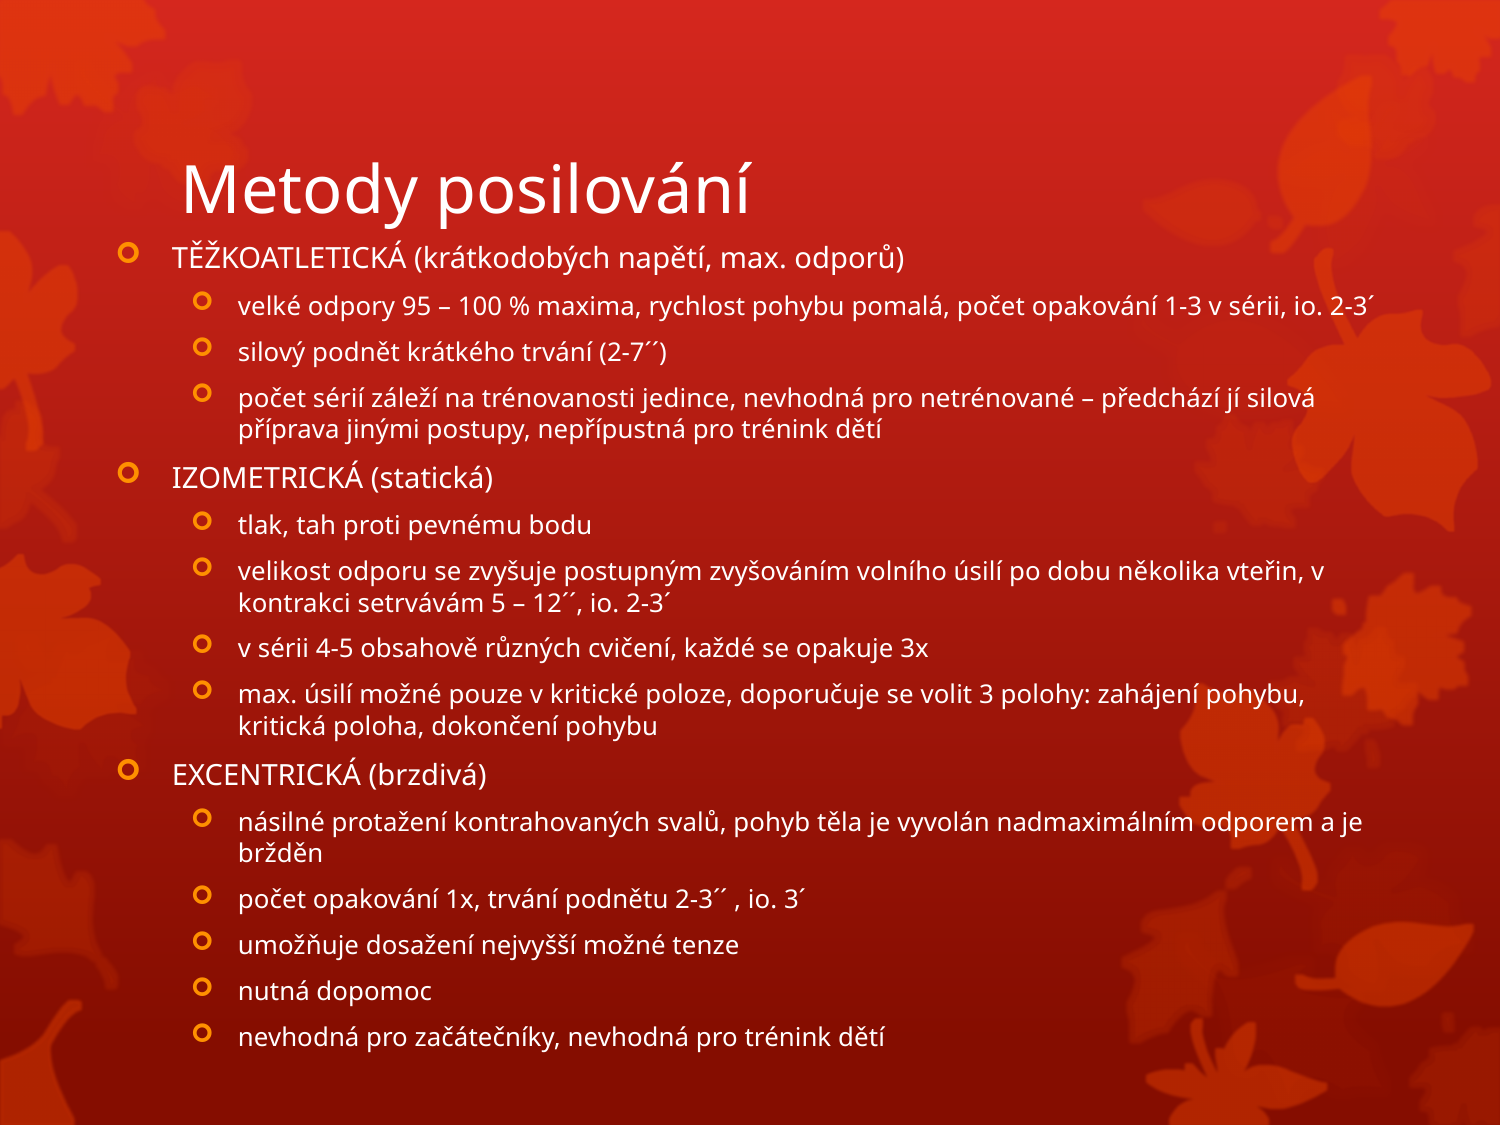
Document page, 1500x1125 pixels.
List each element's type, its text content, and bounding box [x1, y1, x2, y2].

title Metody posilování [165, 110, 1335, 231]
list TĚŽKOATLETICKÁ (krátkodobých napětí, max. odporů) velké odpory 95 – 100 % maxima, rychlost pohybu pomalá, počet opakování 1-3 v sérii, io. 2-3´ silový podnět krátkého trvání (2-7´´) počet sérií záleží na trénovanosti jedince, nevhodná pro netrénované – předchází jí silová příprava jinými postupy, nepřípustná pro trénink dětí IZOMETRICKÁ (statická) tlak, tah proti pevnému bodu velikost odporu se zvyšuje postupným zvyšováním volního úsilí po dobu několika vteřin, v kontrakci setrvávám 5 – 12´´, io. 2-3´ v sérii 4-5 obsahově různých cvičení, každé se opakuje 3x max. úsilí možné pouze v kritické poloze, doporučuje se volit 3 polohy: zahájení pohybu, kritická poloha, dokončení pohybu EXCENTRICKÁ (brzdivá) násilné protažení kontrahovaných svalů, pohyb těla je vyvolán nadmaximálním odporem a je bržděn počet opakování 1x, trvání podnětu 2-3´´ , io. 3´ umožňuje dosažení nejvyšší možné tenze nutná dopomoc nevhodná pro začátečníky, nevhodná pro trénink dětí [100, 231, 1412, 1071]
